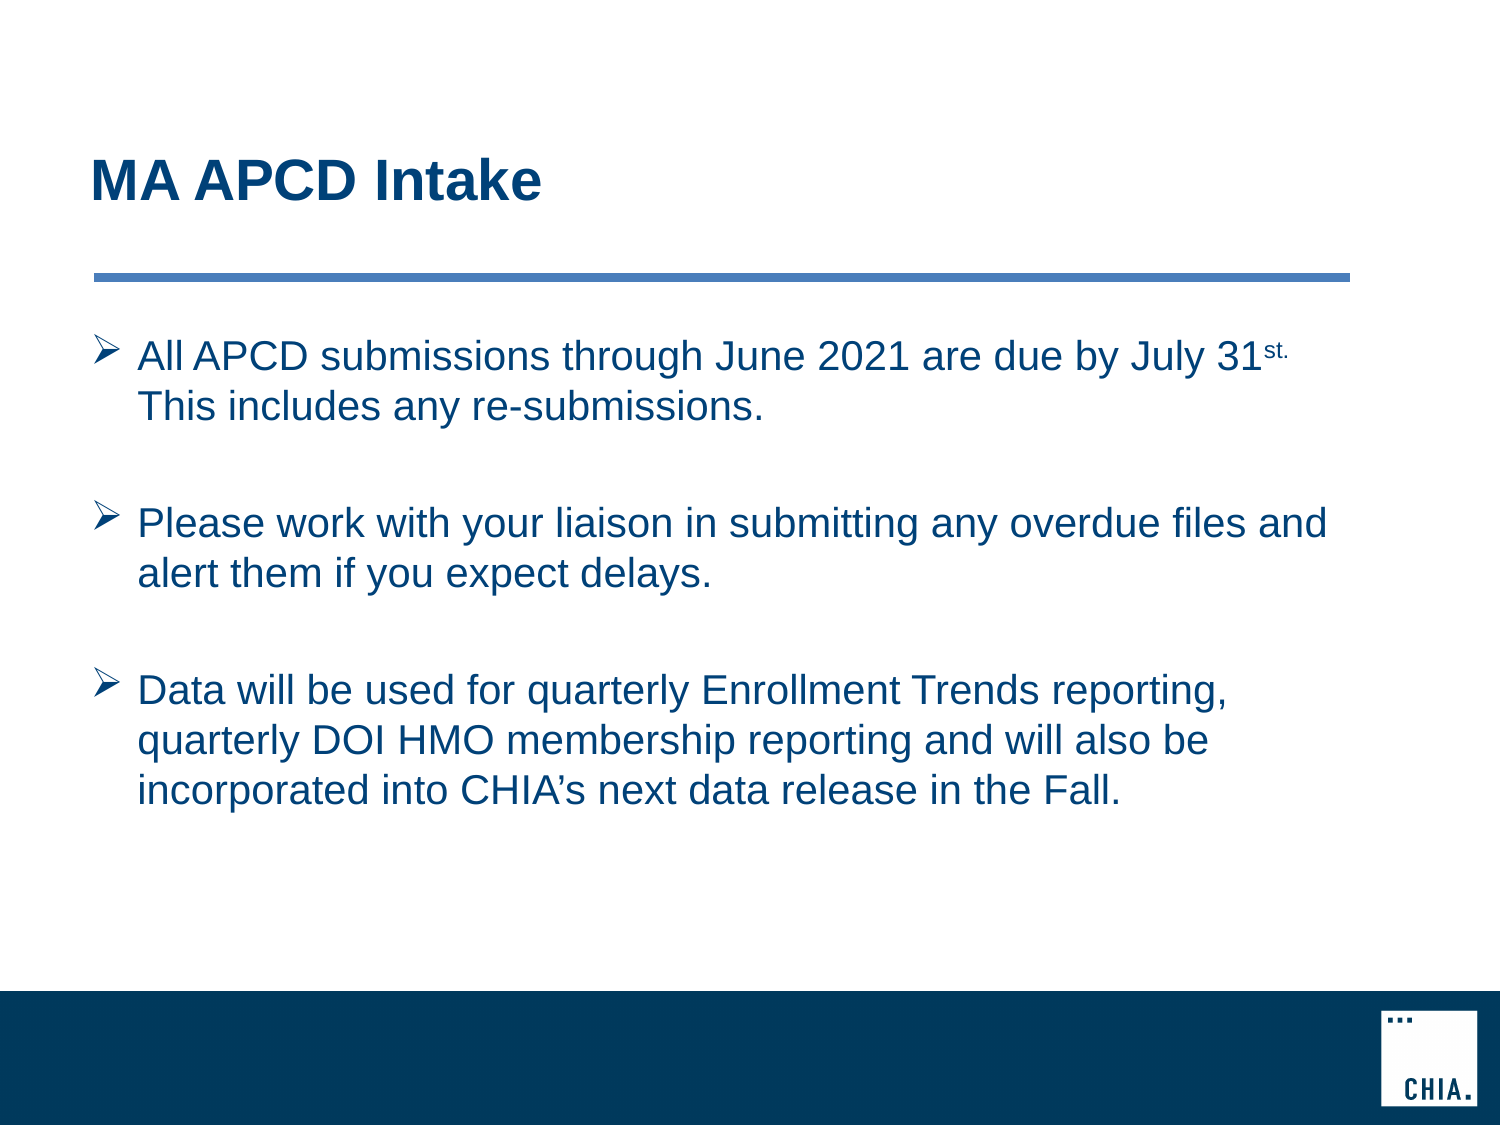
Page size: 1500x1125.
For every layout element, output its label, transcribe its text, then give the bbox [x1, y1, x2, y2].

subtitle All APCD submissions through June 2021 are due by July 31st. This includes any re-submissions. Please work with your liaison in submitting any overdue files and alert them if you expect delays. Data will be used for quarterly Enrollment Trends reporting, quarterly DOI HMO membership reporting and will also be incorporated into CHIA’s next data release in the Fall. [75, 321, 1349, 965]
title MA APCD Intake [75, 93, 1351, 261]
picture [0, 991, 1500, 1125]
